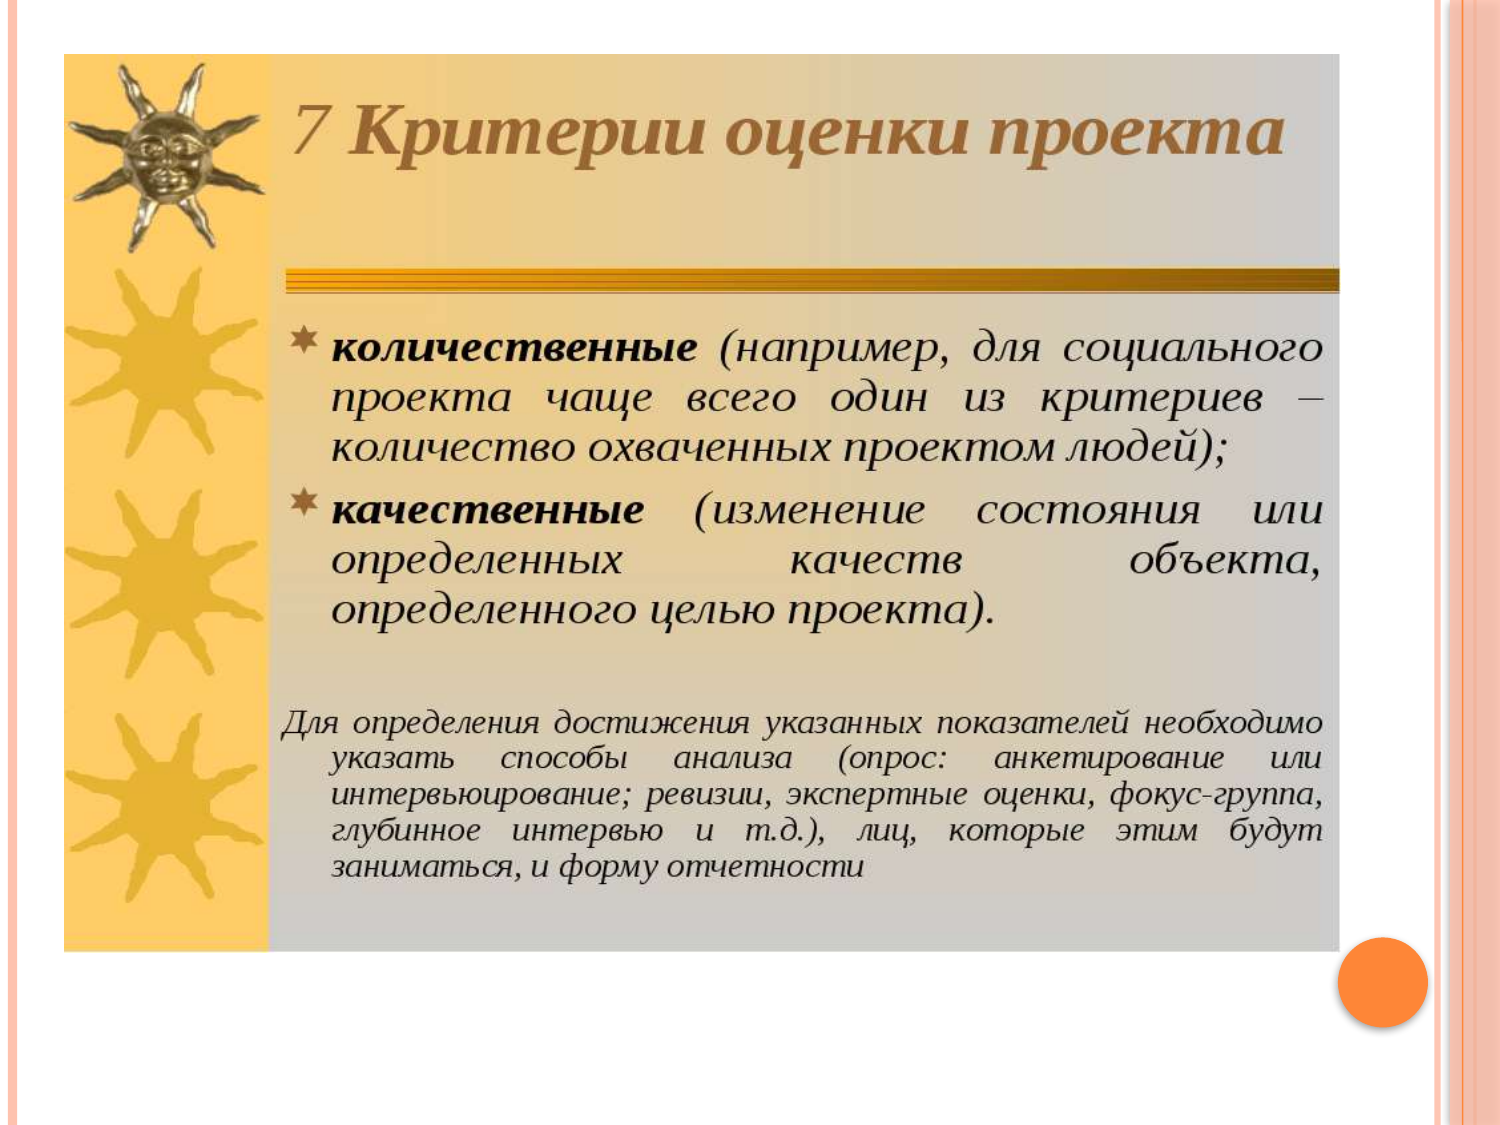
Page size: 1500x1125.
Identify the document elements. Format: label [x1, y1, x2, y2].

picture [64, 53, 1342, 953]
